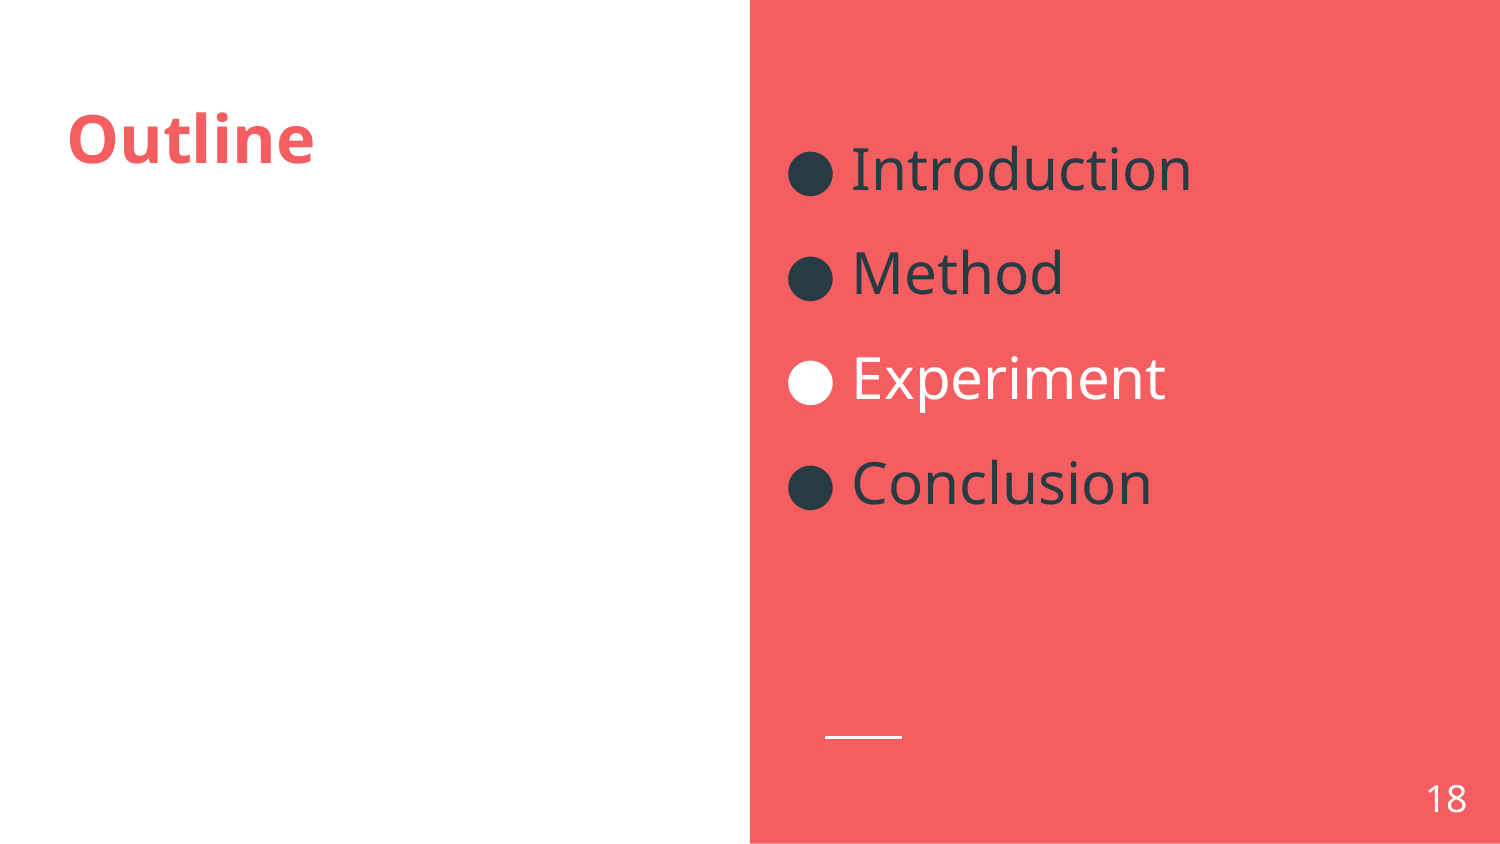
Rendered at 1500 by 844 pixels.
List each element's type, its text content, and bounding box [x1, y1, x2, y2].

slide_number 18 [1392, 767, 1483, 833]
text_box Introduction Method Experiment Conclusion [761, 82, 1446, 755]
text_box Outline [51, 82, 660, 494]
